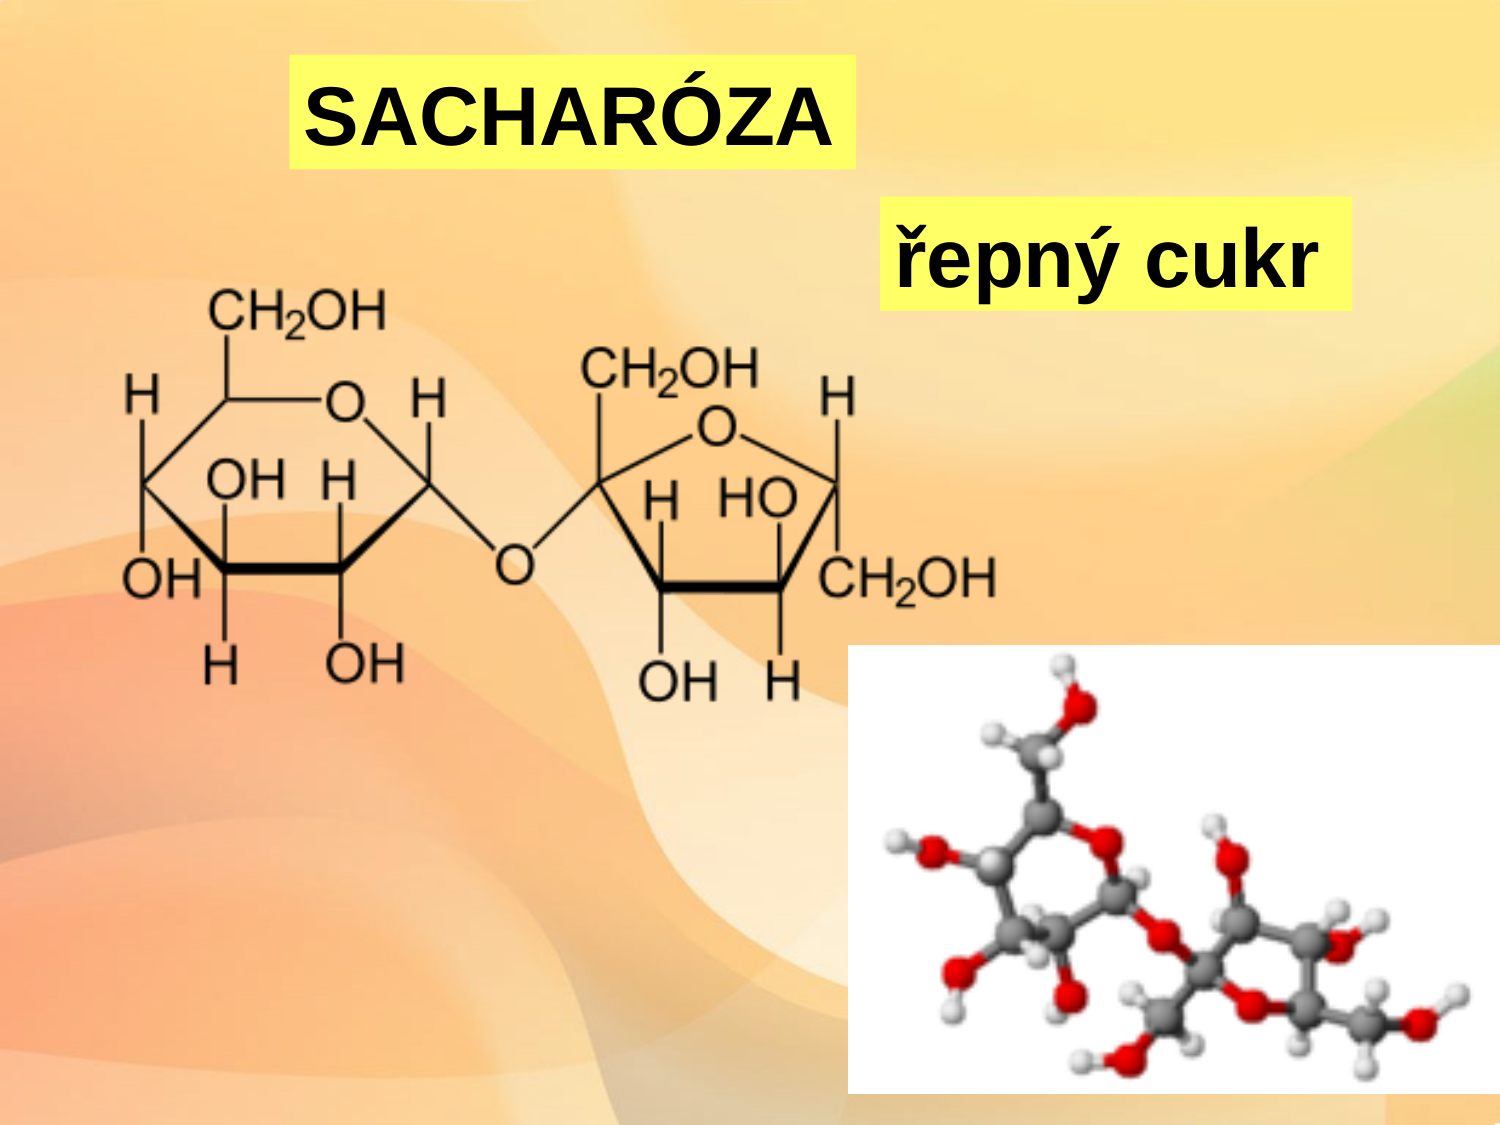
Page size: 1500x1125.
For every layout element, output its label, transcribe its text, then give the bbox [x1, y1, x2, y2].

text_box SACHARÓZA [289, 54, 857, 170]
text_box řepný cukr [879, 196, 1353, 311]
picture [29, 243, 1500, 1095]
